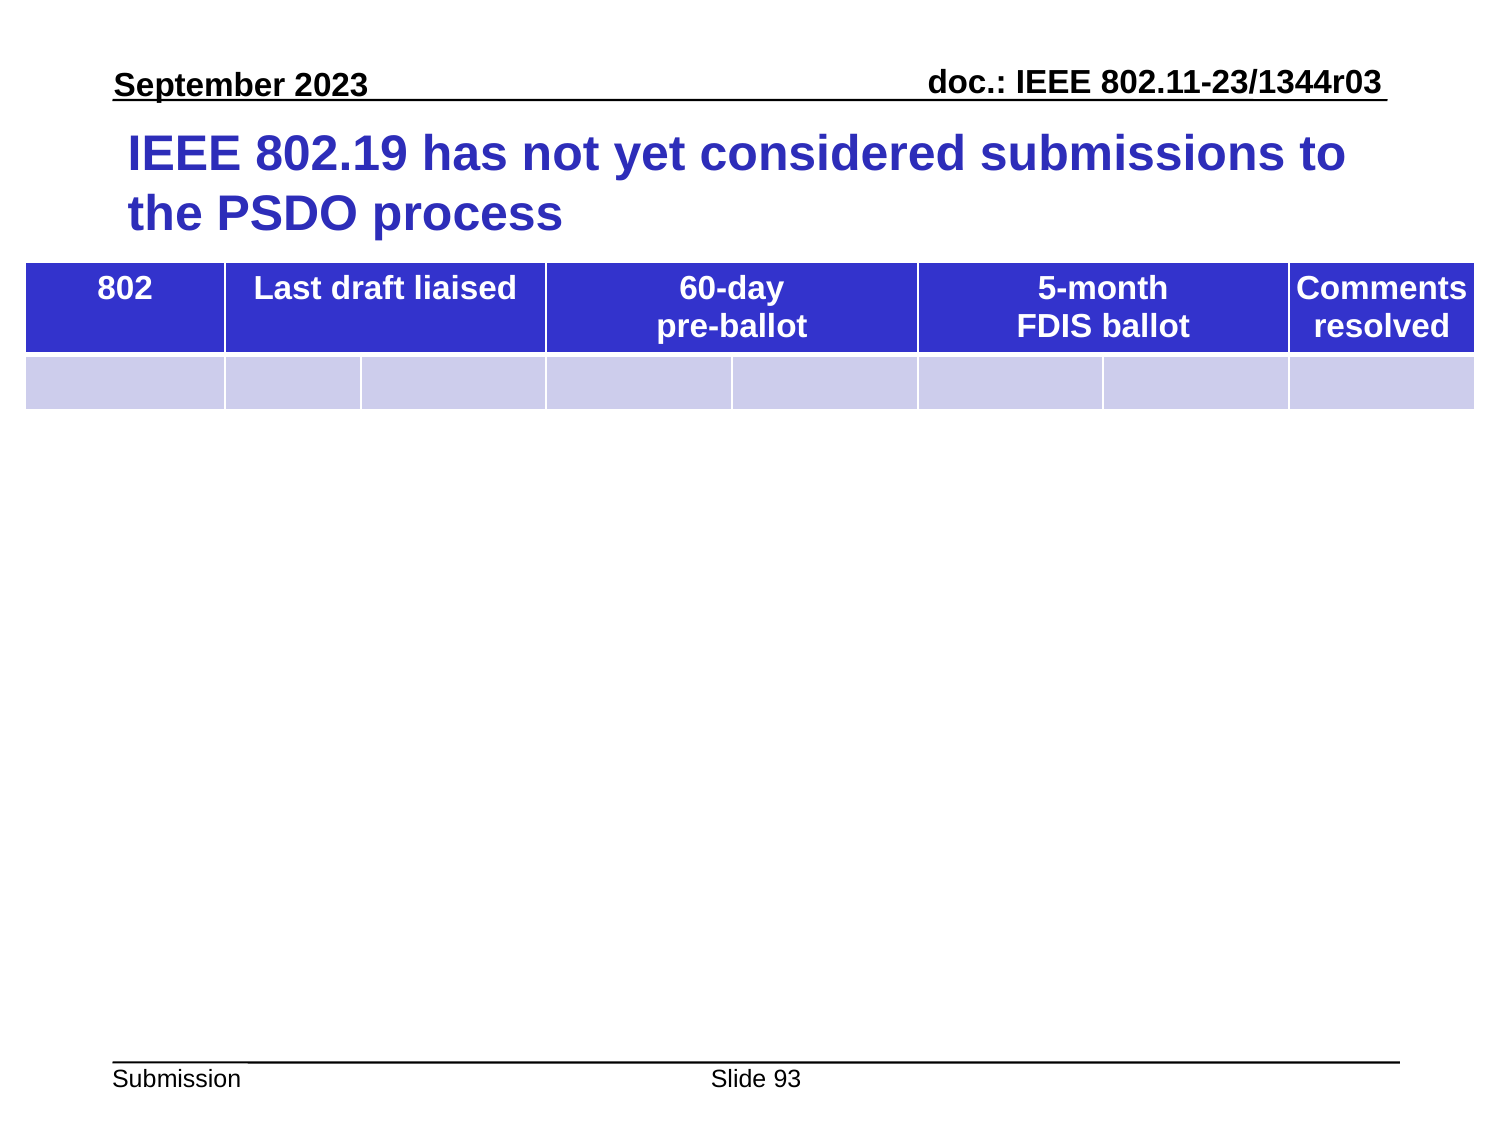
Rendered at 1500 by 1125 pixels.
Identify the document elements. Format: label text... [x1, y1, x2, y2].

slide_number Slide 93 [709, 1061, 803, 1093]
title IEEE 802.19 has not yet considered submissions to the PSDO process [112, 112, 1388, 262]
table_cell [1290, 357, 1474, 409]
table_cell [547, 357, 731, 409]
table_cell [362, 357, 545, 409]
table_header 60-day pre-ballot [547, 263, 917, 352]
table_cell [733, 357, 917, 409]
table_header Last draft liaised [226, 263, 545, 352]
table_cell [919, 357, 1102, 409]
table_cell [26, 357, 224, 409]
table_header 5-month FDIS ballot [919, 263, 1288, 352]
table_header Comments resolved [1290, 263, 1474, 352]
table_cell [1104, 357, 1288, 409]
table_header 802 [26, 263, 224, 352]
table_cell [226, 357, 360, 409]
